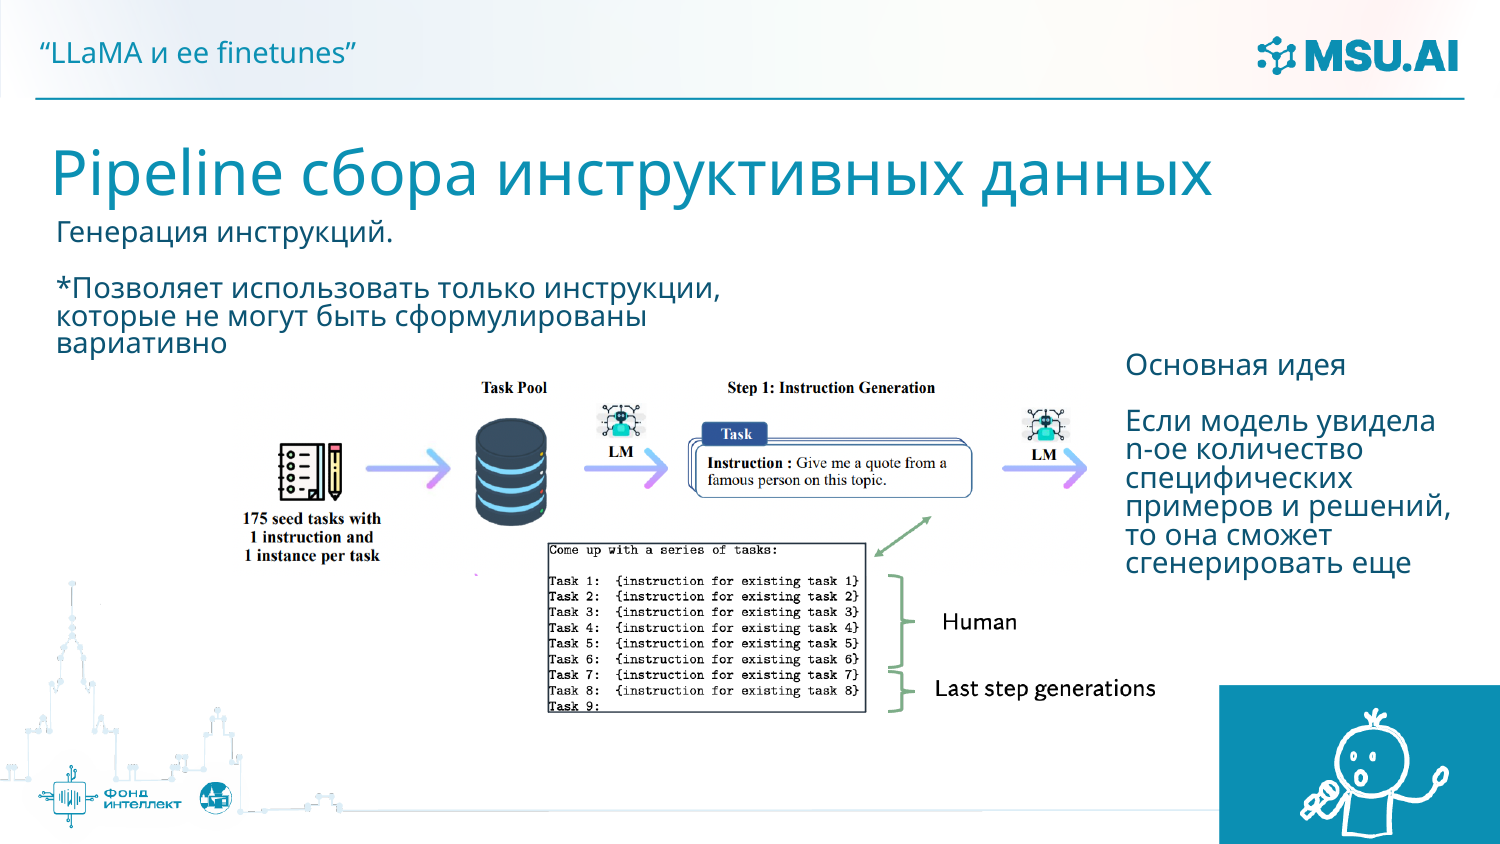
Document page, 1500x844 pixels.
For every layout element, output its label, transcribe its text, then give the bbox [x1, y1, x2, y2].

text_box Основная идея Если модель увидела n-ое количество специфических примеров и решений, то она сможет сгенерировать еще [1110, 337, 1485, 595]
text_box Генерация инструкций. *Позволяет использовать только инструкции, которые не могут быть сформулированы вариативно [35, 210, 820, 370]
picture [0, 0, 1500, 844]
text_box “LLaMA и ее finetunes” [24, 34, 1219, 70]
picture [1301, 709, 1448, 838]
text_box Pipeline сбора инструктивных данных [35, 80, 1399, 268]
